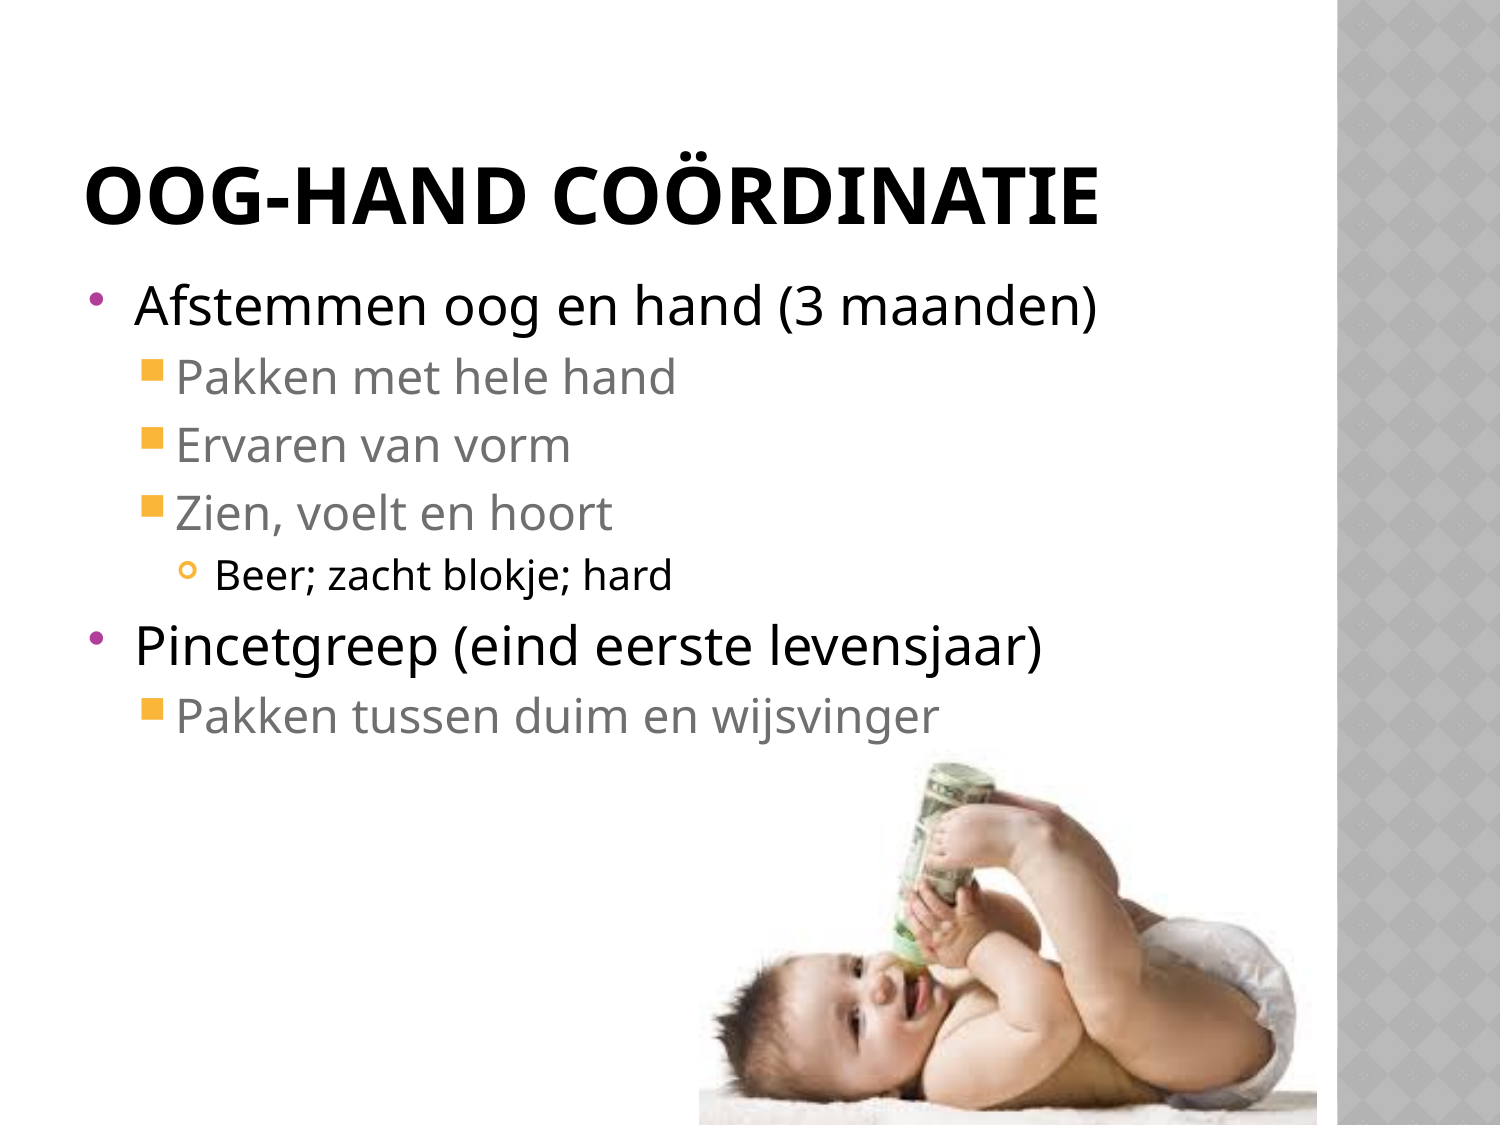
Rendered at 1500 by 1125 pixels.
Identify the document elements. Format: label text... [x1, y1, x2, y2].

list Afstemmen oog en hand (3 maanden) Pakken met hele hand Ervaren van vorm Zien, voelt en hoort Beer; zacht blokje; hard Pincetgreep (eind eerste levensjaar) Pakken tussen duim en wijsvinger [75, 264, 1263, 1059]
title Oog-hand coördinatie [75, 52, 1263, 240]
picture [699, 714, 1318, 1125]
